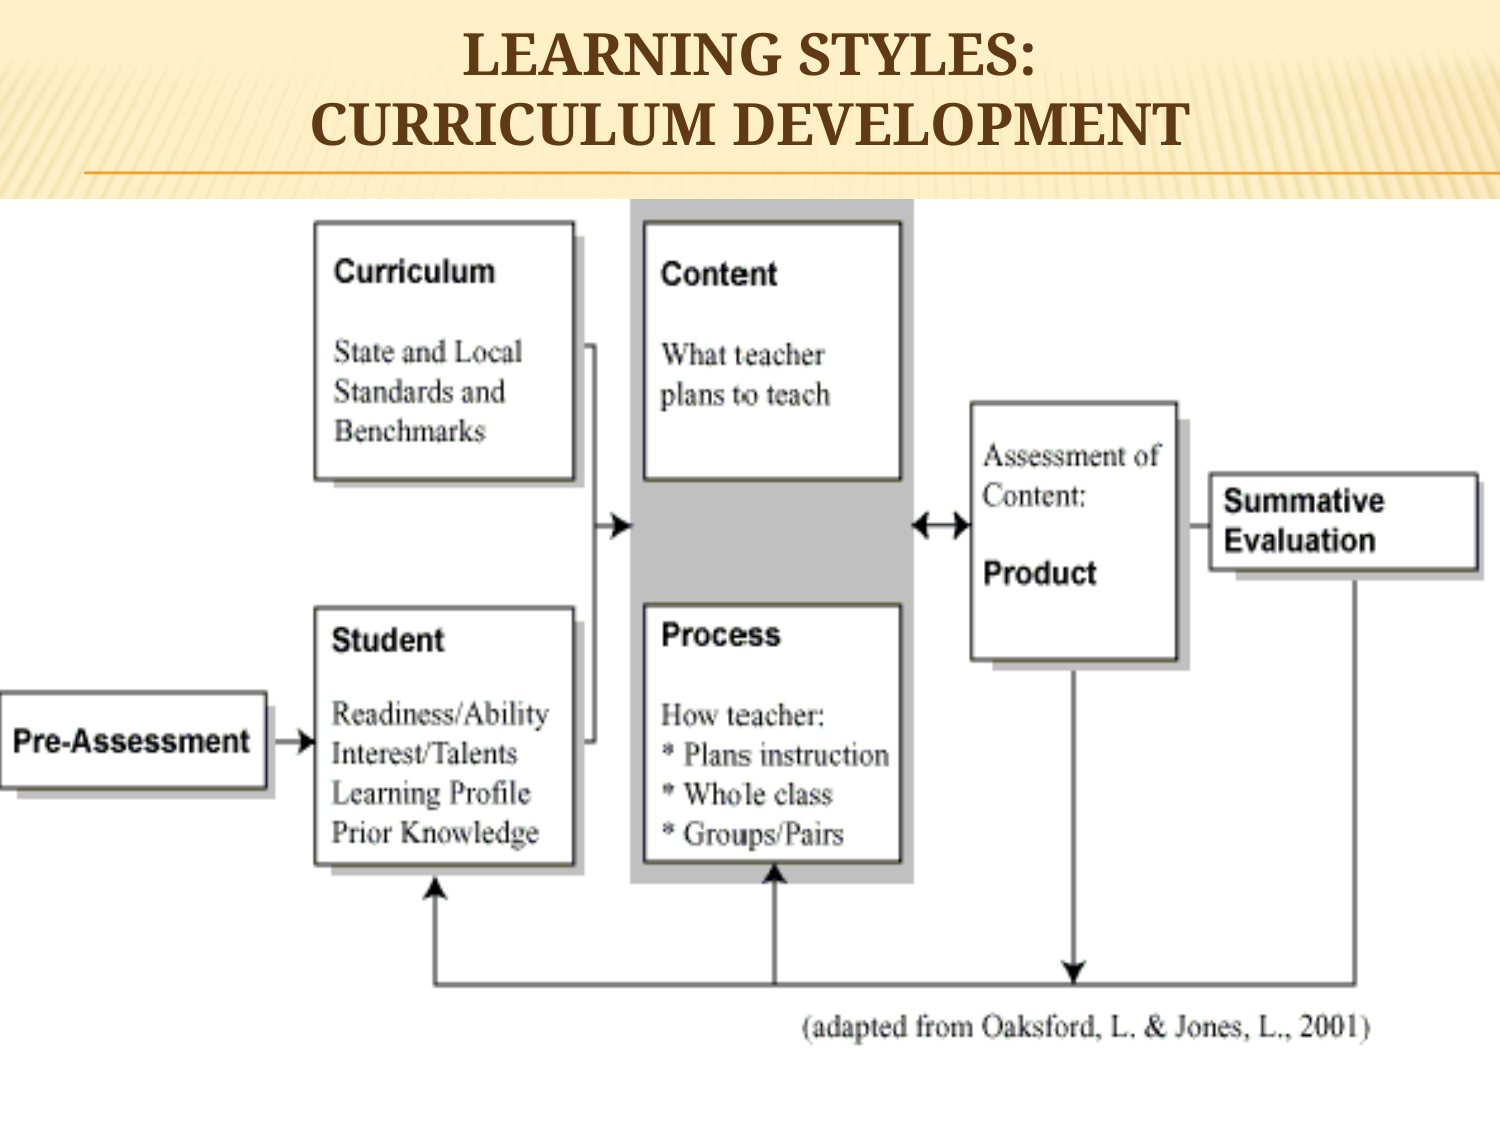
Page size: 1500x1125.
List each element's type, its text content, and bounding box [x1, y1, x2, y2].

picture [0, 199, 1500, 1125]
title Learning Styles: Curriculum Development [75, 0, 1425, 175]
